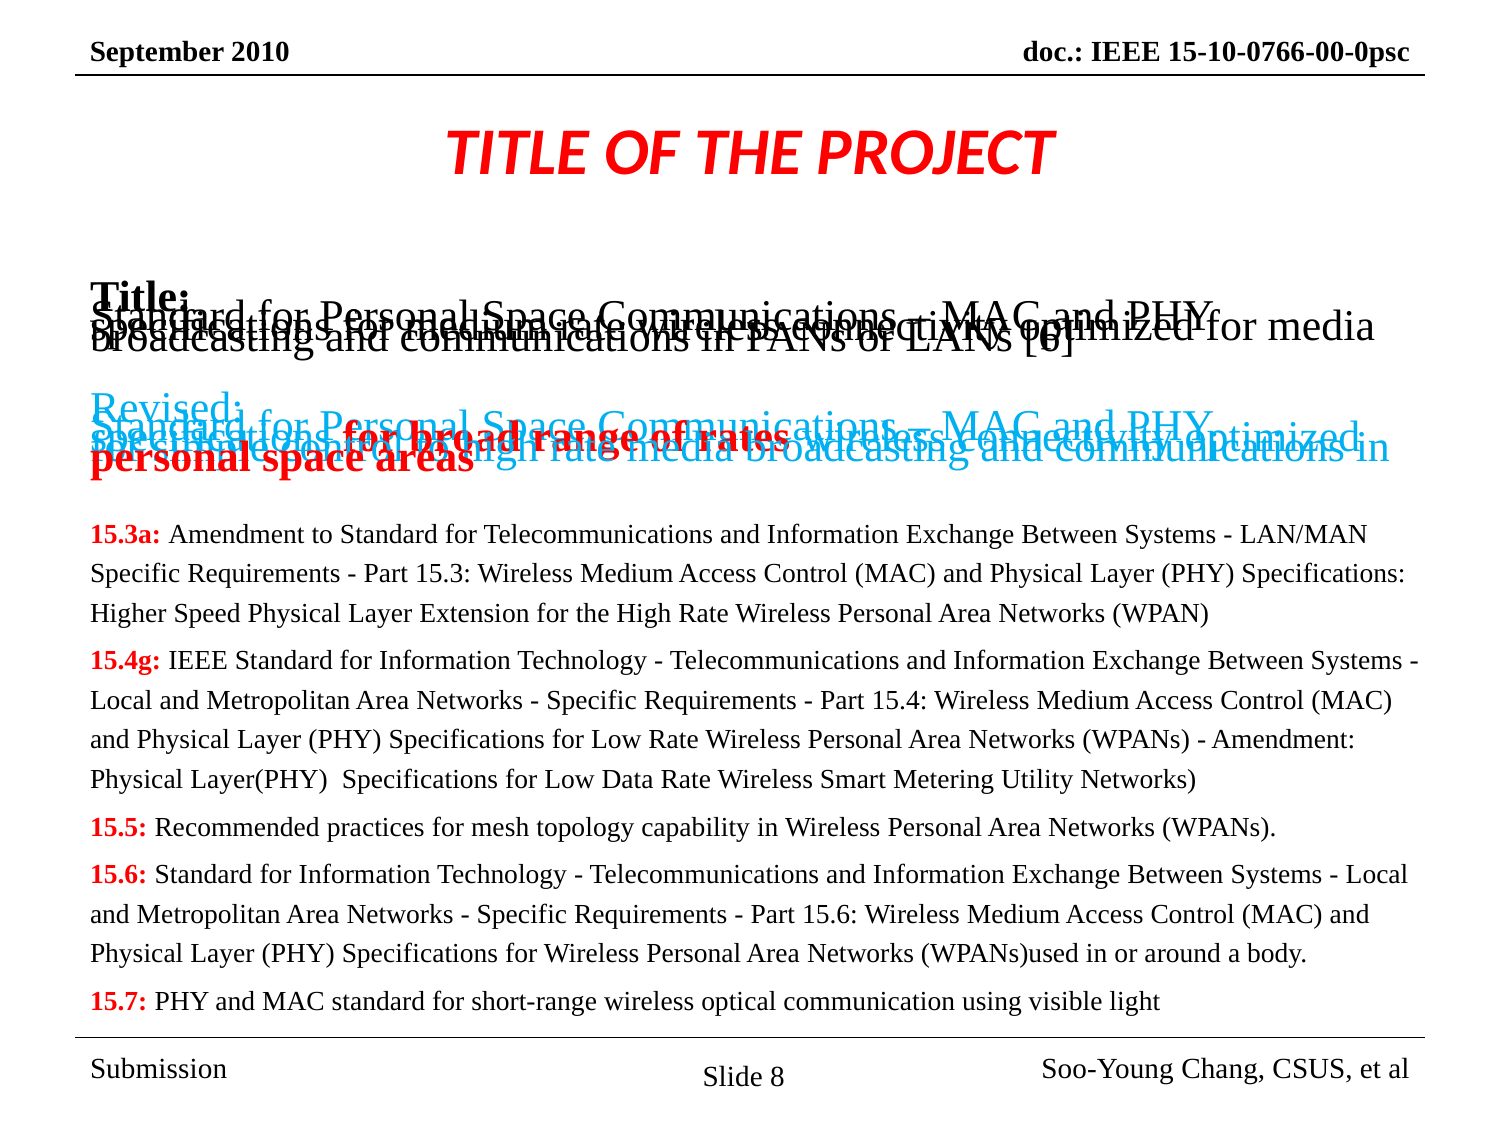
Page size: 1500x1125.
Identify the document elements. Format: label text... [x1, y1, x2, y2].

title TITLE OF THE PROJECT [75, 62, 1425, 249]
text_box Slide 8 [687, 1049, 801, 1100]
list Title: Standard for Personal Space Communications – MAC and PHY specifications for medium rate wireless connectivity optimized for media broadcasting and communications in PANs or LANs [6] Revised: Standard for Personal Space Communications – MAC and PHY specifications for broad range of rates wireless connectivity optimized for simple control to high rate media broadcasting and communications in personal space areas 15.3a: Amendment to Standard for Telecommunications and Information Exchange Between Systems - LAN/MAN Specific Requirements - Part 15.3: Wireless Medium Access Control (MAC) and Physical Layer (PHY) Specifications: Higher Speed Physical Layer Extension for the High Rate Wireless Personal Area Networks (WPAN) 15.4g: IEEE Standard for Information Technology - Telecommunications and Information Exchange Between Systems - Local and Metropolitan Area Networks - Specific Requirements - Part 15.4: Wireless Medium Access Control (MAC) and Physical Layer (PHY) Specifications for Low Rate Wireless Personal Area Networks (WPANs) - Amendment: Physical Layer(PHY) Specifications for Low Data Rate Wireless Smart Metering Utility Networks) 15.5: Recommended practices for mesh topology capability in Wireless Personal Area Networks (WPANs). 15.6: Standard for Information Technology - Telecommunications and Information Exchange Between Systems - Local and Metropolitan Area Networks - Specific Requirements - Part 15.6: Wireless Medium Access Control (MAC) and Physical Layer (PHY) Specifications for Wireless Personal Area Networks (WPANs)used in or around a body. 15.7: PHY and MAC standard for short-range wireless optical communication using visible light [75, 249, 1438, 1063]
